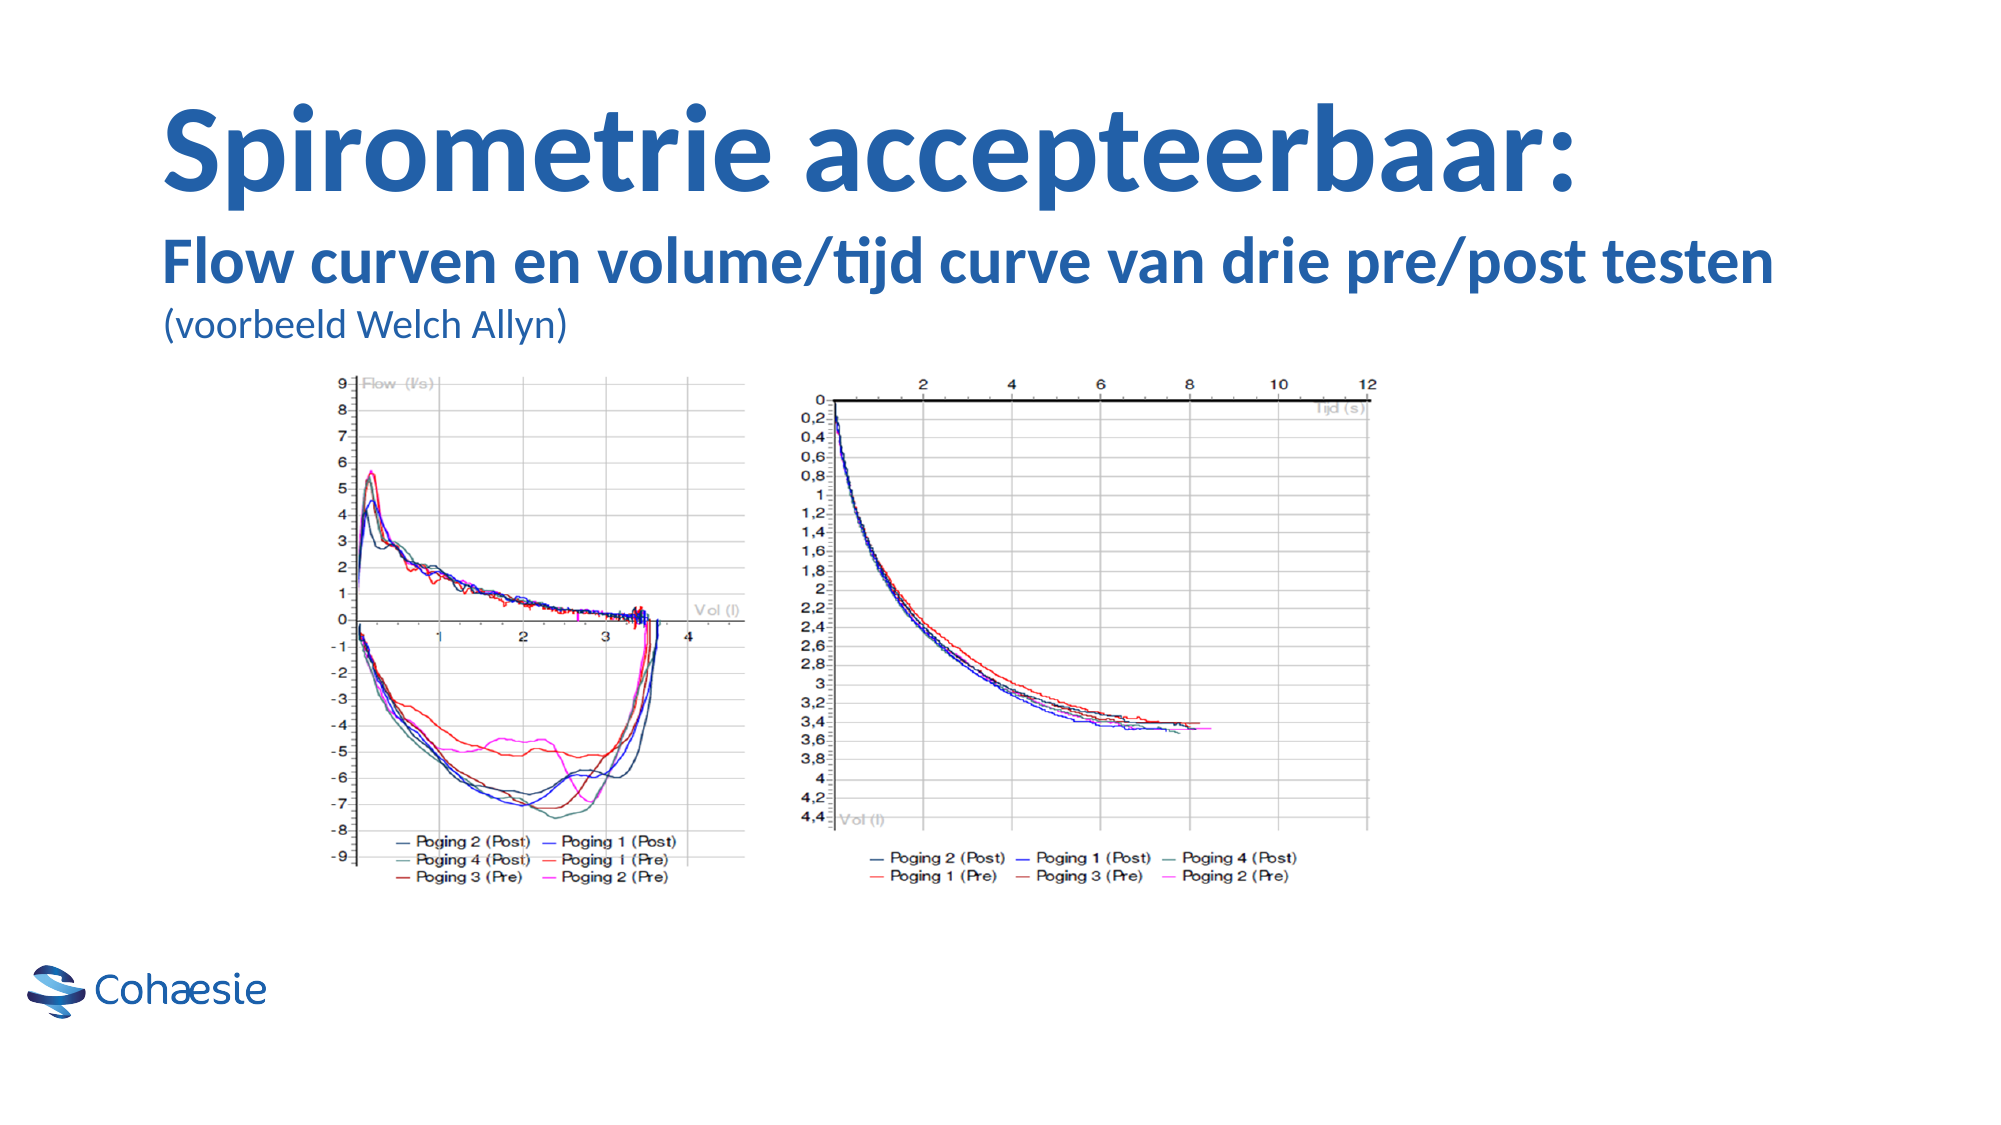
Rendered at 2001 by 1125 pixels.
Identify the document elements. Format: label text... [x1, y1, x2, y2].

text_box Spirometrie accepteerbaar: Flow curven en volume/tijd curve van drie pre/post testen (voorbeeld Welch Allyn) [147, 59, 1935, 354]
picture [328, 370, 1388, 895]
picture [27, 965, 266, 1019]
